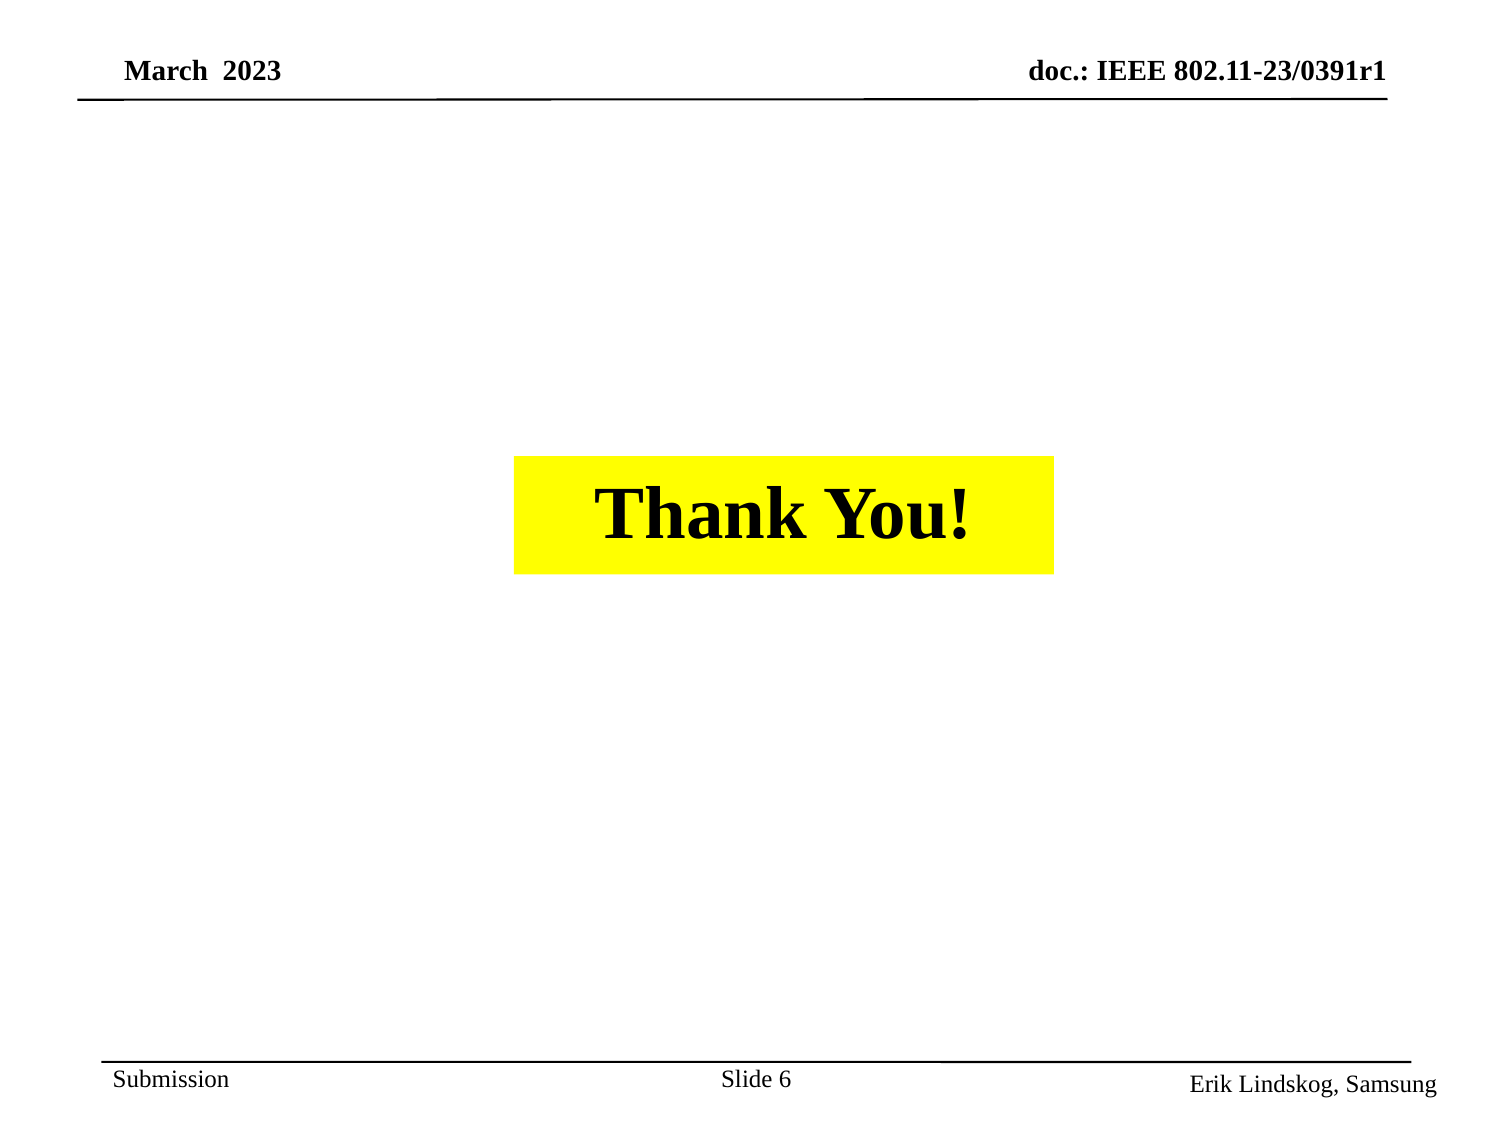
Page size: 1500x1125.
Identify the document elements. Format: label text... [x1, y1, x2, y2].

list Thank You! [513, 456, 1054, 575]
slide_number Slide 6 [712, 1062, 800, 1093]
footer Erik Lindskog, Samsung [794, 1067, 1444, 1098]
